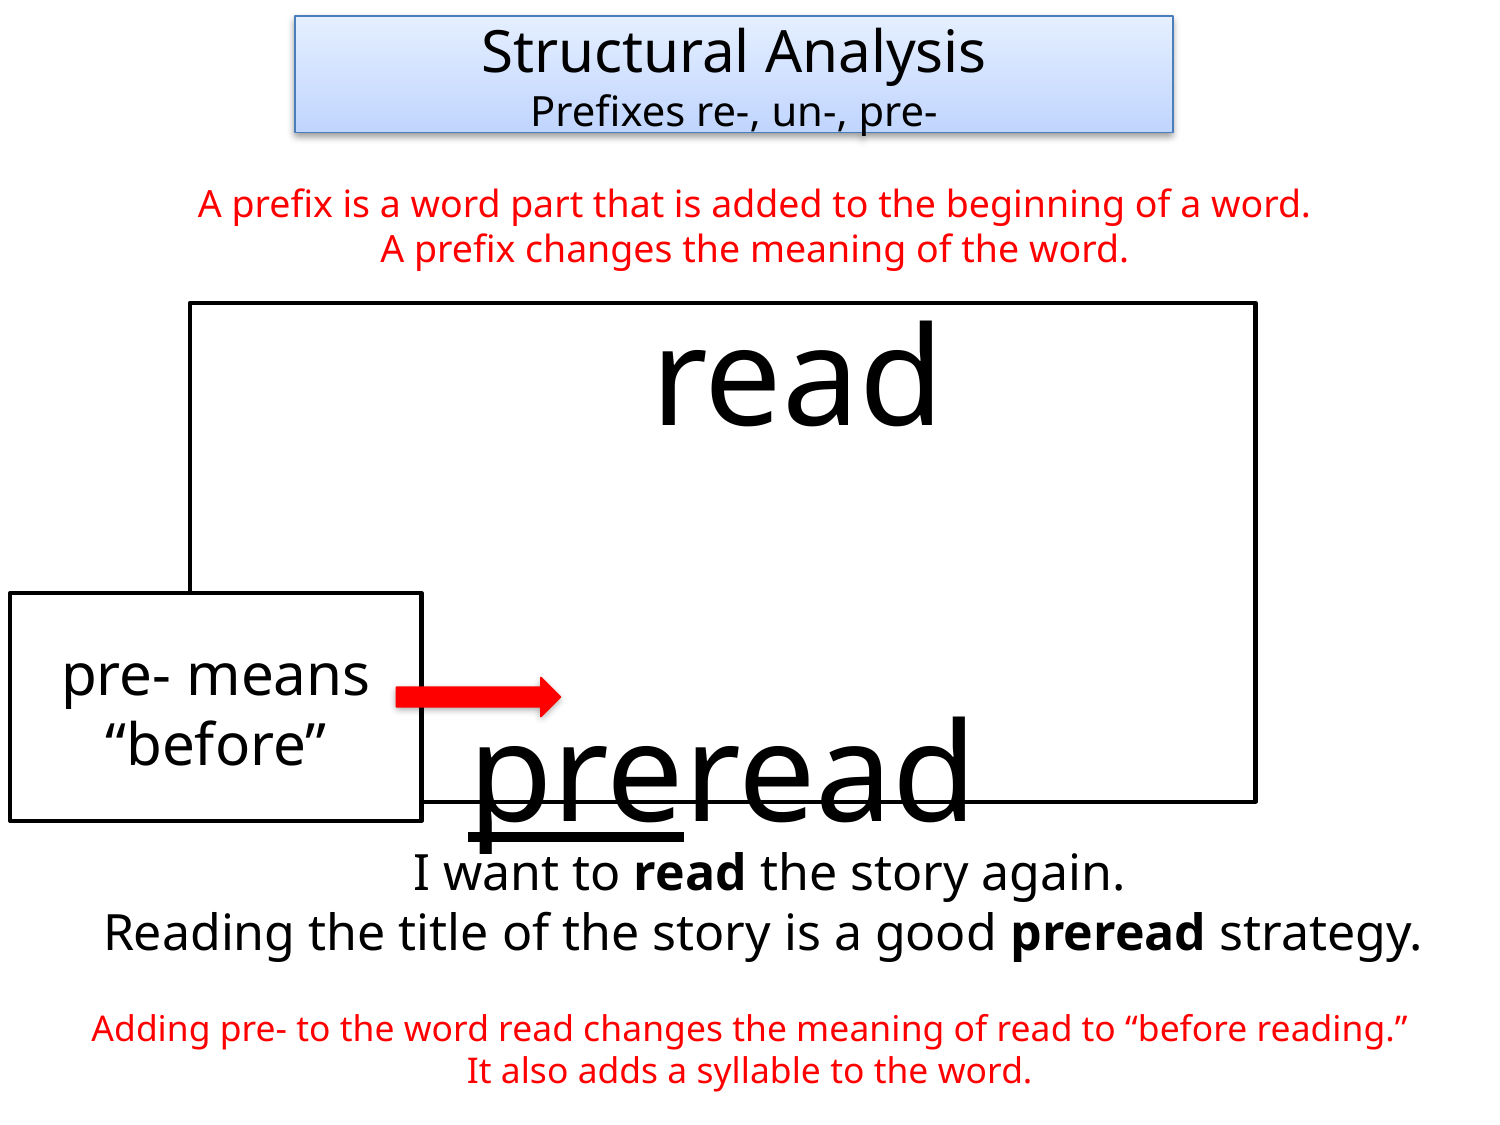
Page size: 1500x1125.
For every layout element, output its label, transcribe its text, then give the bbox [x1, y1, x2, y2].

text_box A prefix is a word part that is added to the beginning of a word. A prefix changes the meaning of the word. [56, 172, 1454, 278]
text_box I want to read the story again. Reading the title of the story is a good preread strategy. [50, 832, 1490, 968]
text_box Structural Analysis Prefixes re-, un-, pre- [294, 15, 1174, 133]
text_box pre- means “before” [8, 591, 424, 823]
text_box read preread [188, 301, 1258, 804]
text_box Adding pre- to the word read changes the meaning of read to “before reading.” It also adds a syllable to the word. [10, 998, 1490, 1099]
text_box [395, 676, 562, 718]
